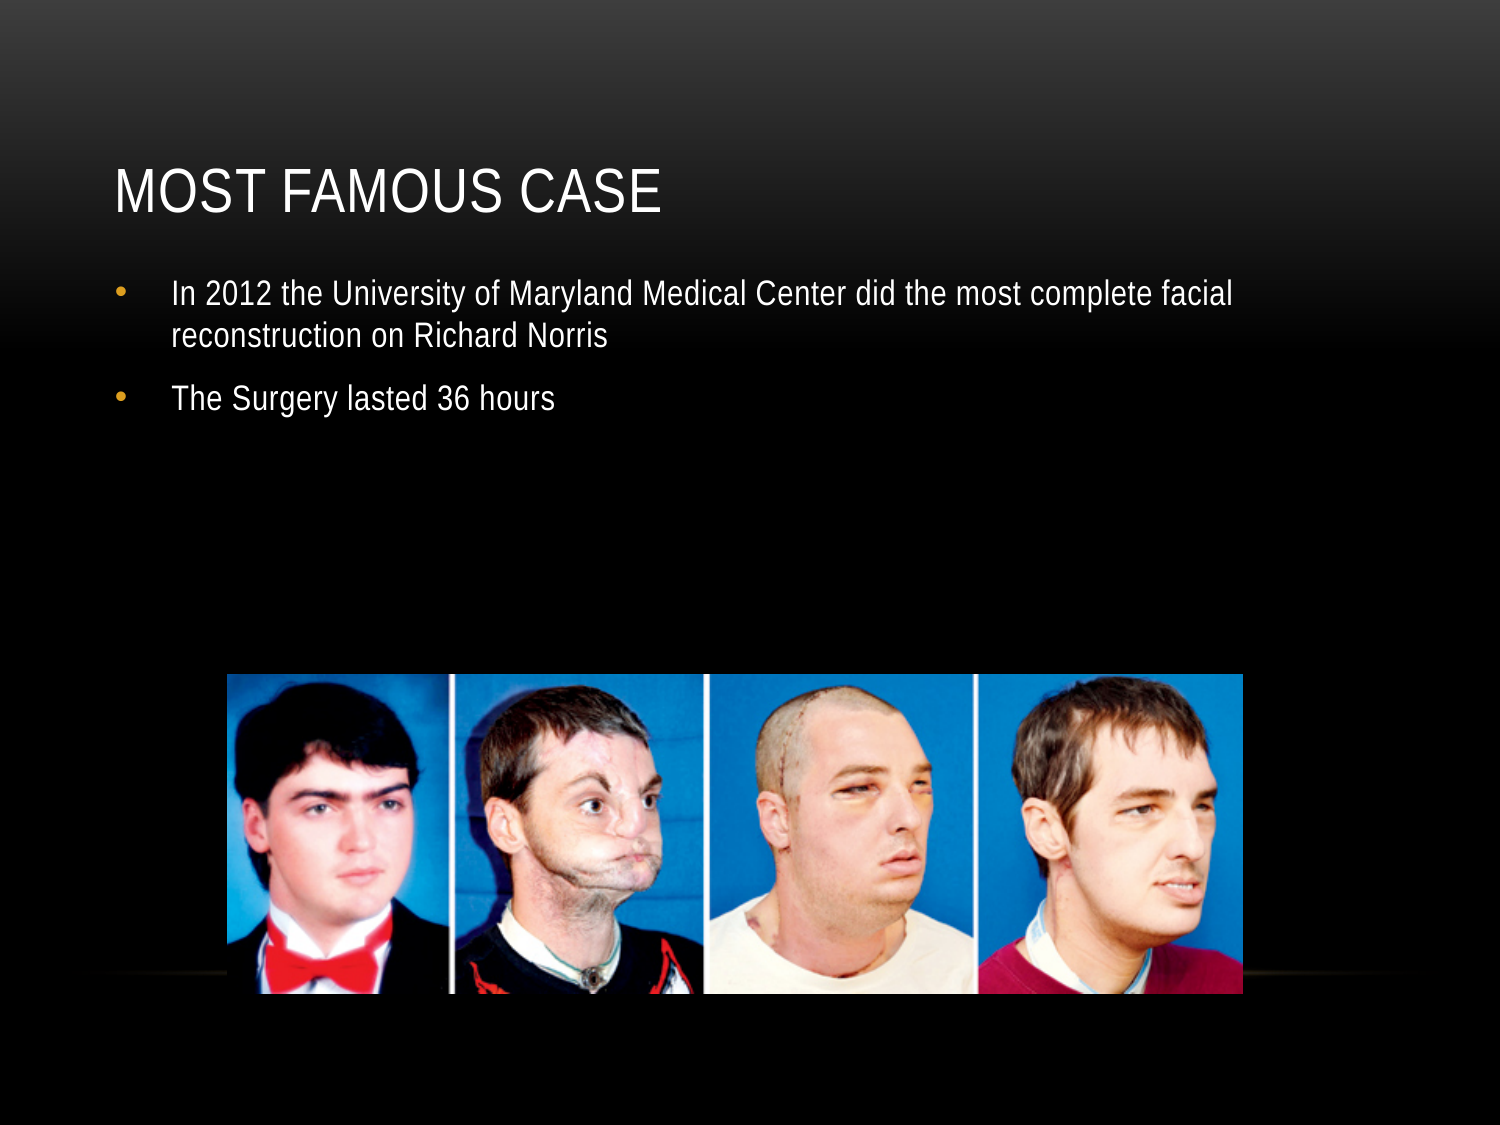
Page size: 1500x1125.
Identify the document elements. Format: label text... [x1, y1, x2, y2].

title Most Famous Case [99, 45, 1400, 233]
list In 2012 the University of Maryland Medical Center did the most complete facial reconstruction on Richard Norris The Surgery lasted 36 hours [99, 262, 1400, 938]
picture [0, 0, 1500, 1125]
